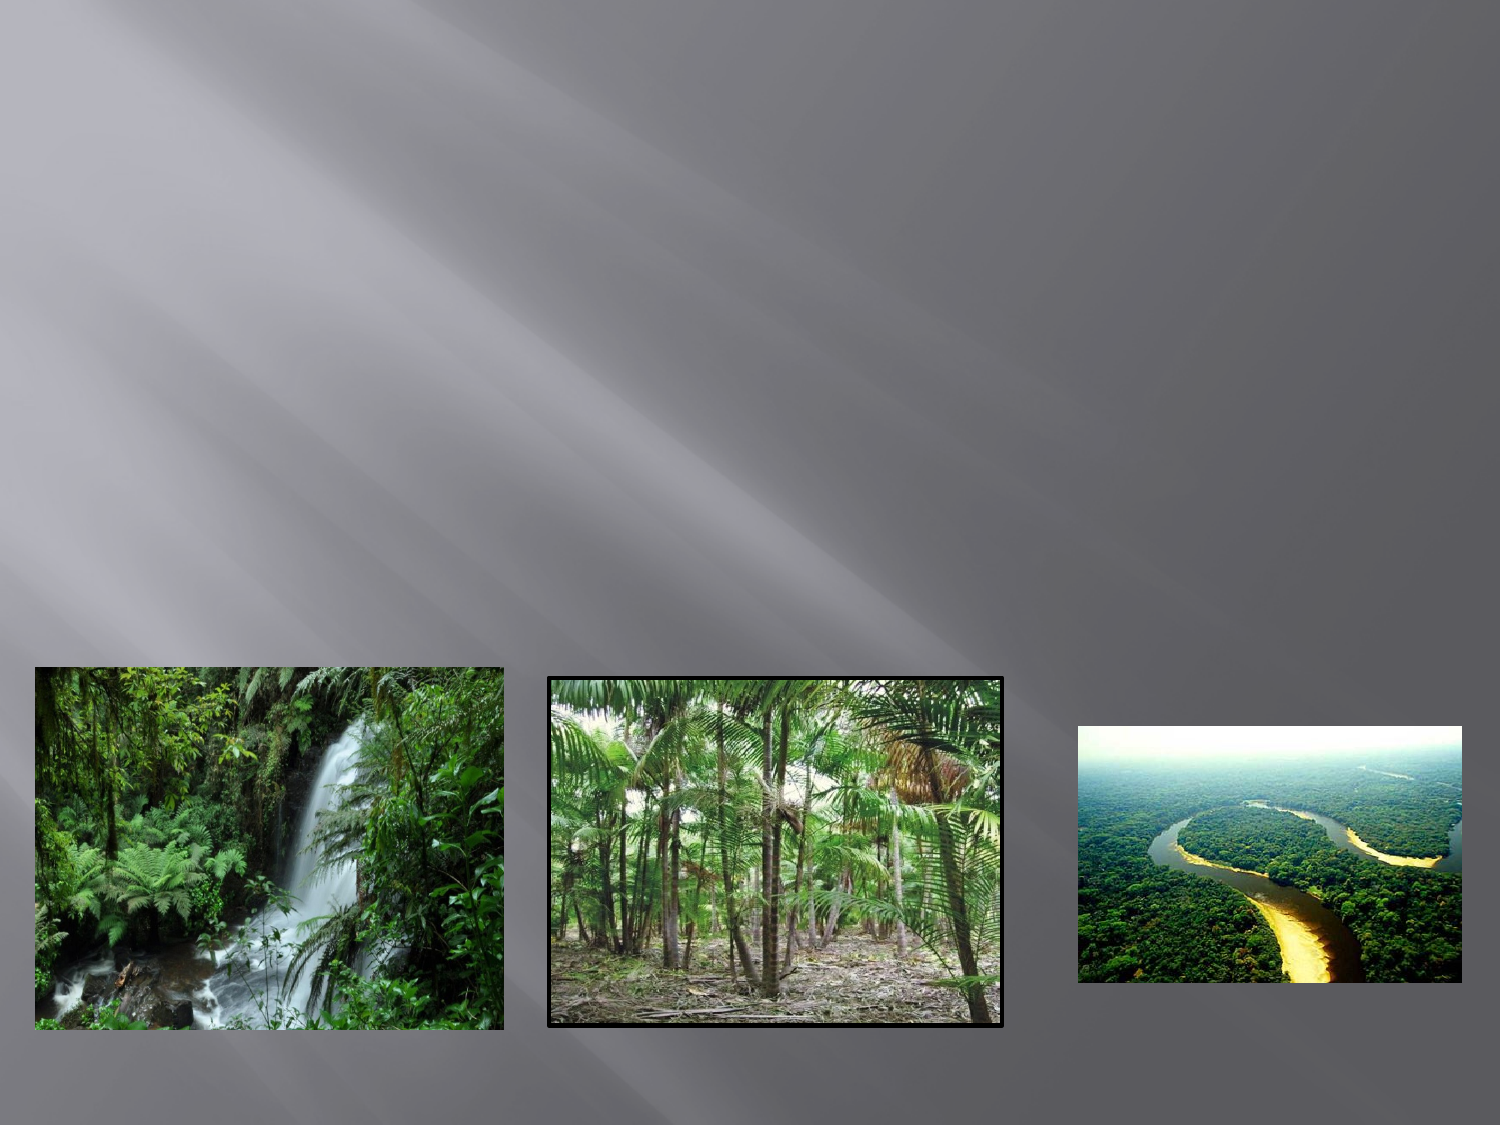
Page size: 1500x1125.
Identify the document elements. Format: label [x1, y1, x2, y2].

picture [550, 679, 1001, 1024]
picture [1077, 726, 1463, 984]
picture [34, 667, 505, 1031]
